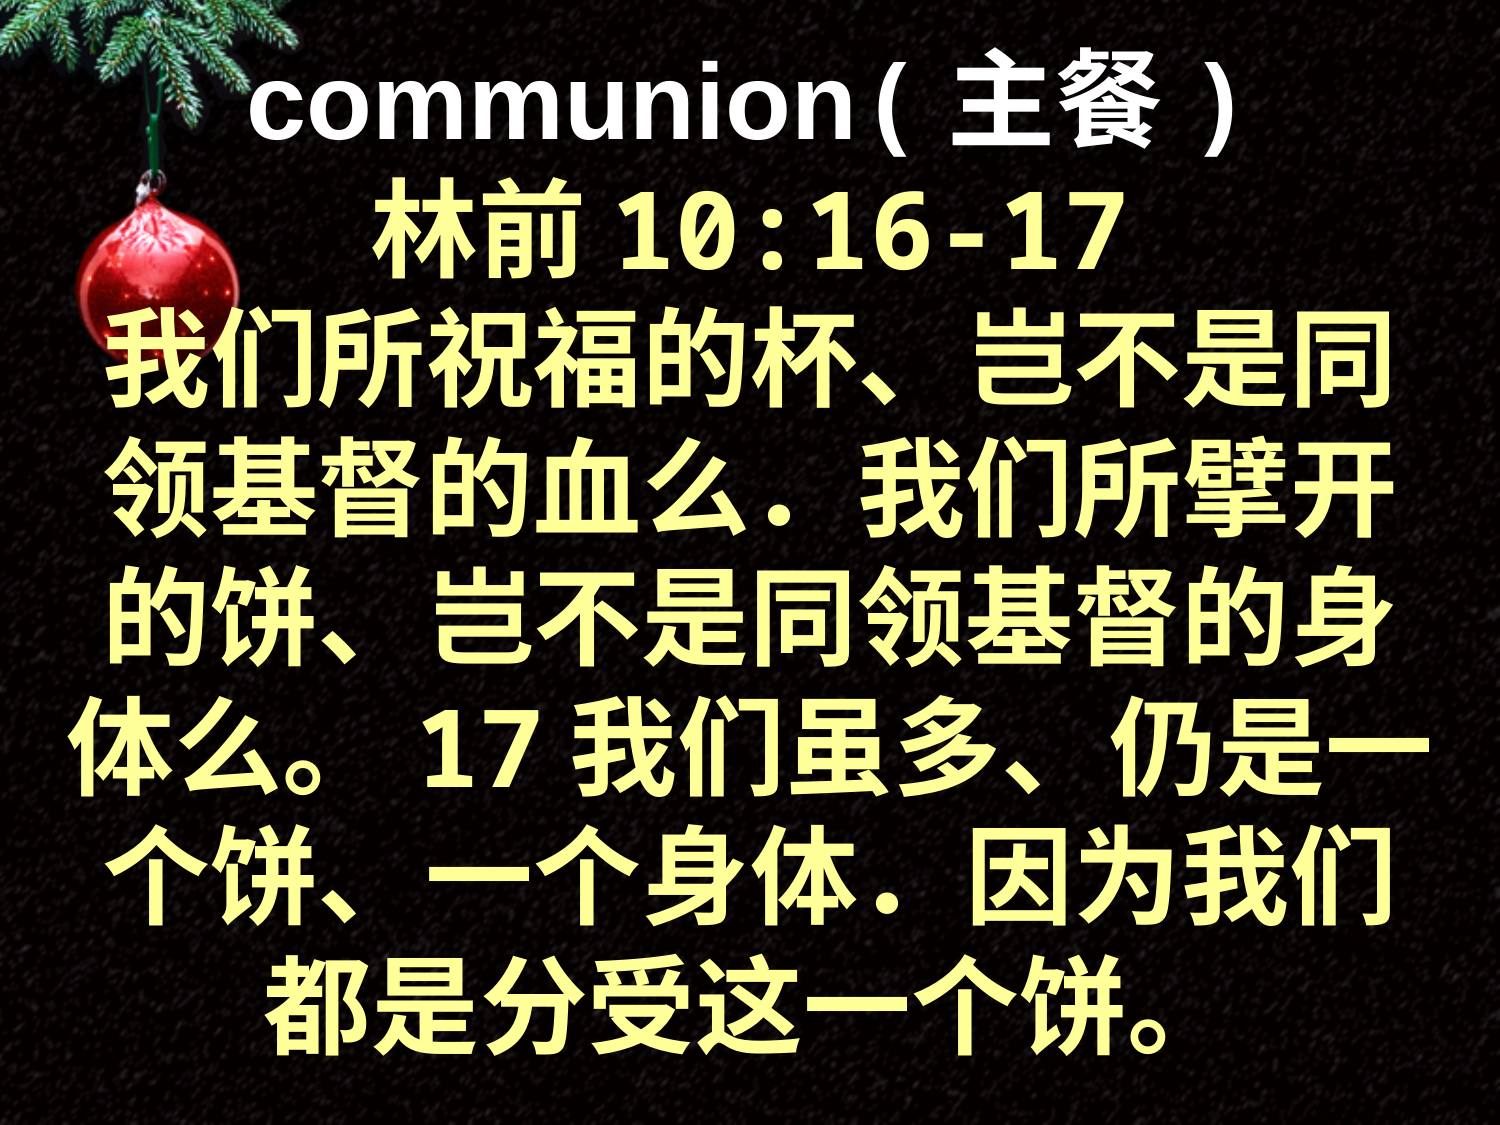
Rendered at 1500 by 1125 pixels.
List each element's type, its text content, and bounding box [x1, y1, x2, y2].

picture [0, 0, 1500, 1125]
text_box communion(主餐) 林前10:16-17 我们所祝福的杯、岂不是同领基督的血么．我们所擘开的饼、岂不是同领基督的身体么。17我们虽多、仍是一个饼、一个身体．因为我们都是分受这一个饼。 [41, 24, 1459, 1083]
